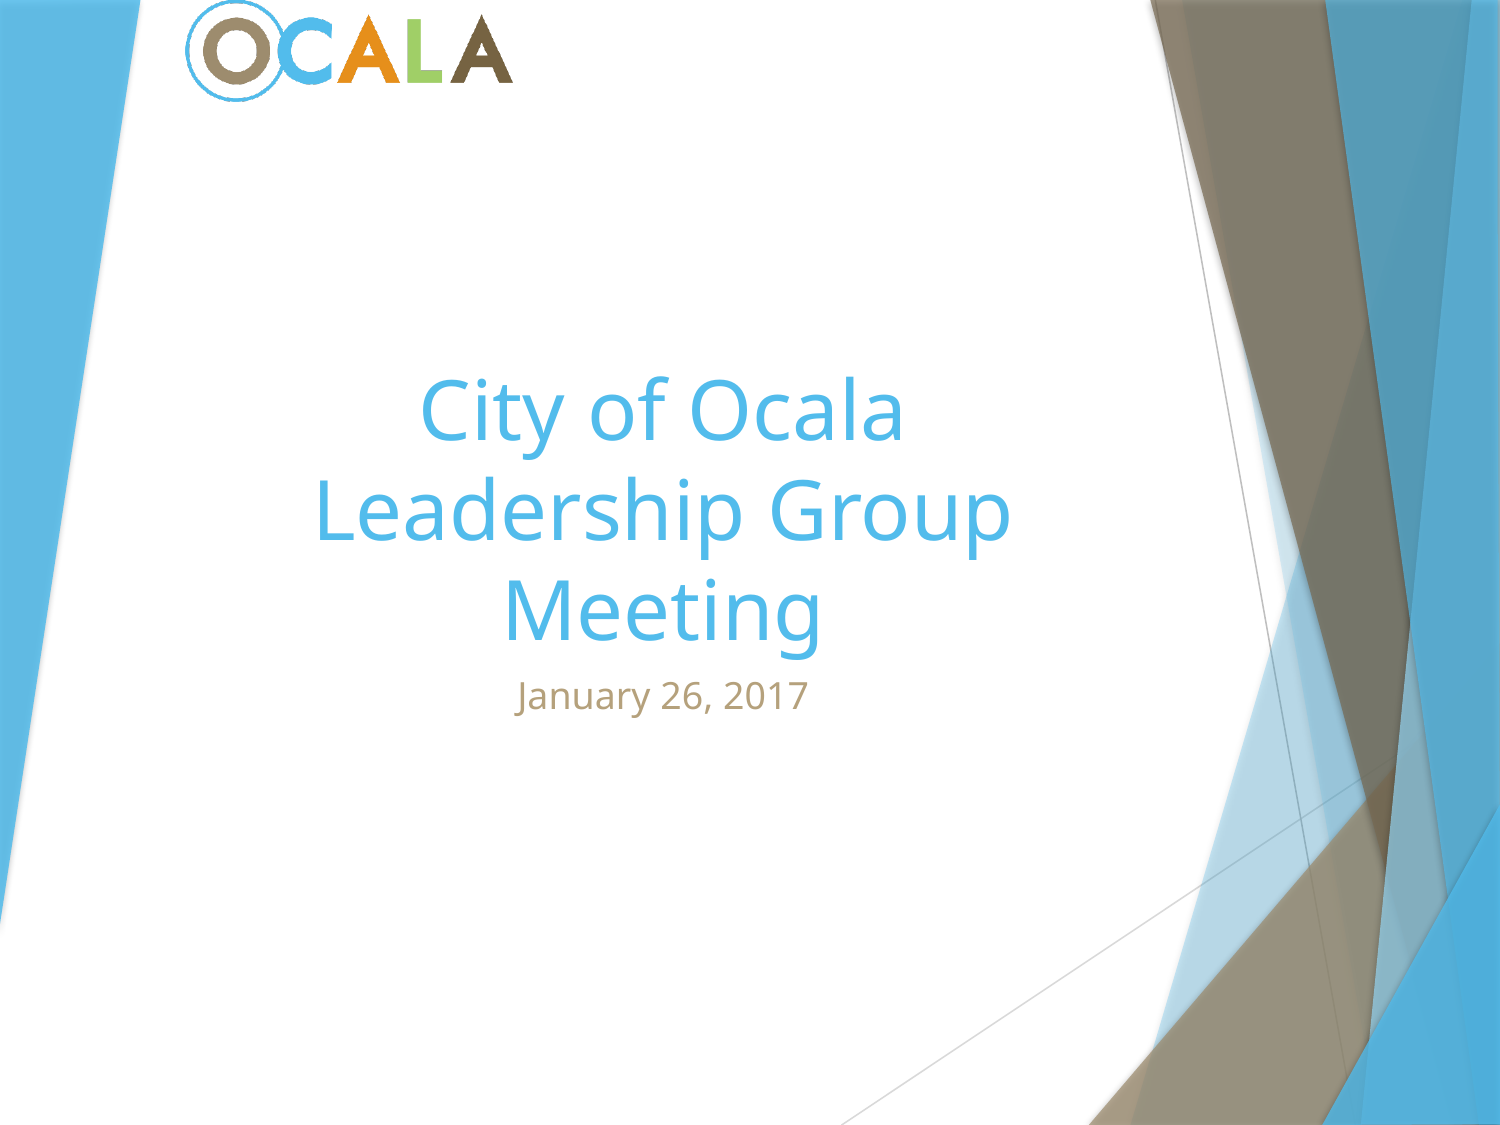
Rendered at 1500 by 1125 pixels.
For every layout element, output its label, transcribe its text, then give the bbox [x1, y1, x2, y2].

subtitle January 26, 2017 [185, 664, 1142, 845]
picture [185, 0, 513, 102]
title City of Ocala Leadership Group Meeting [185, 394, 1142, 664]
